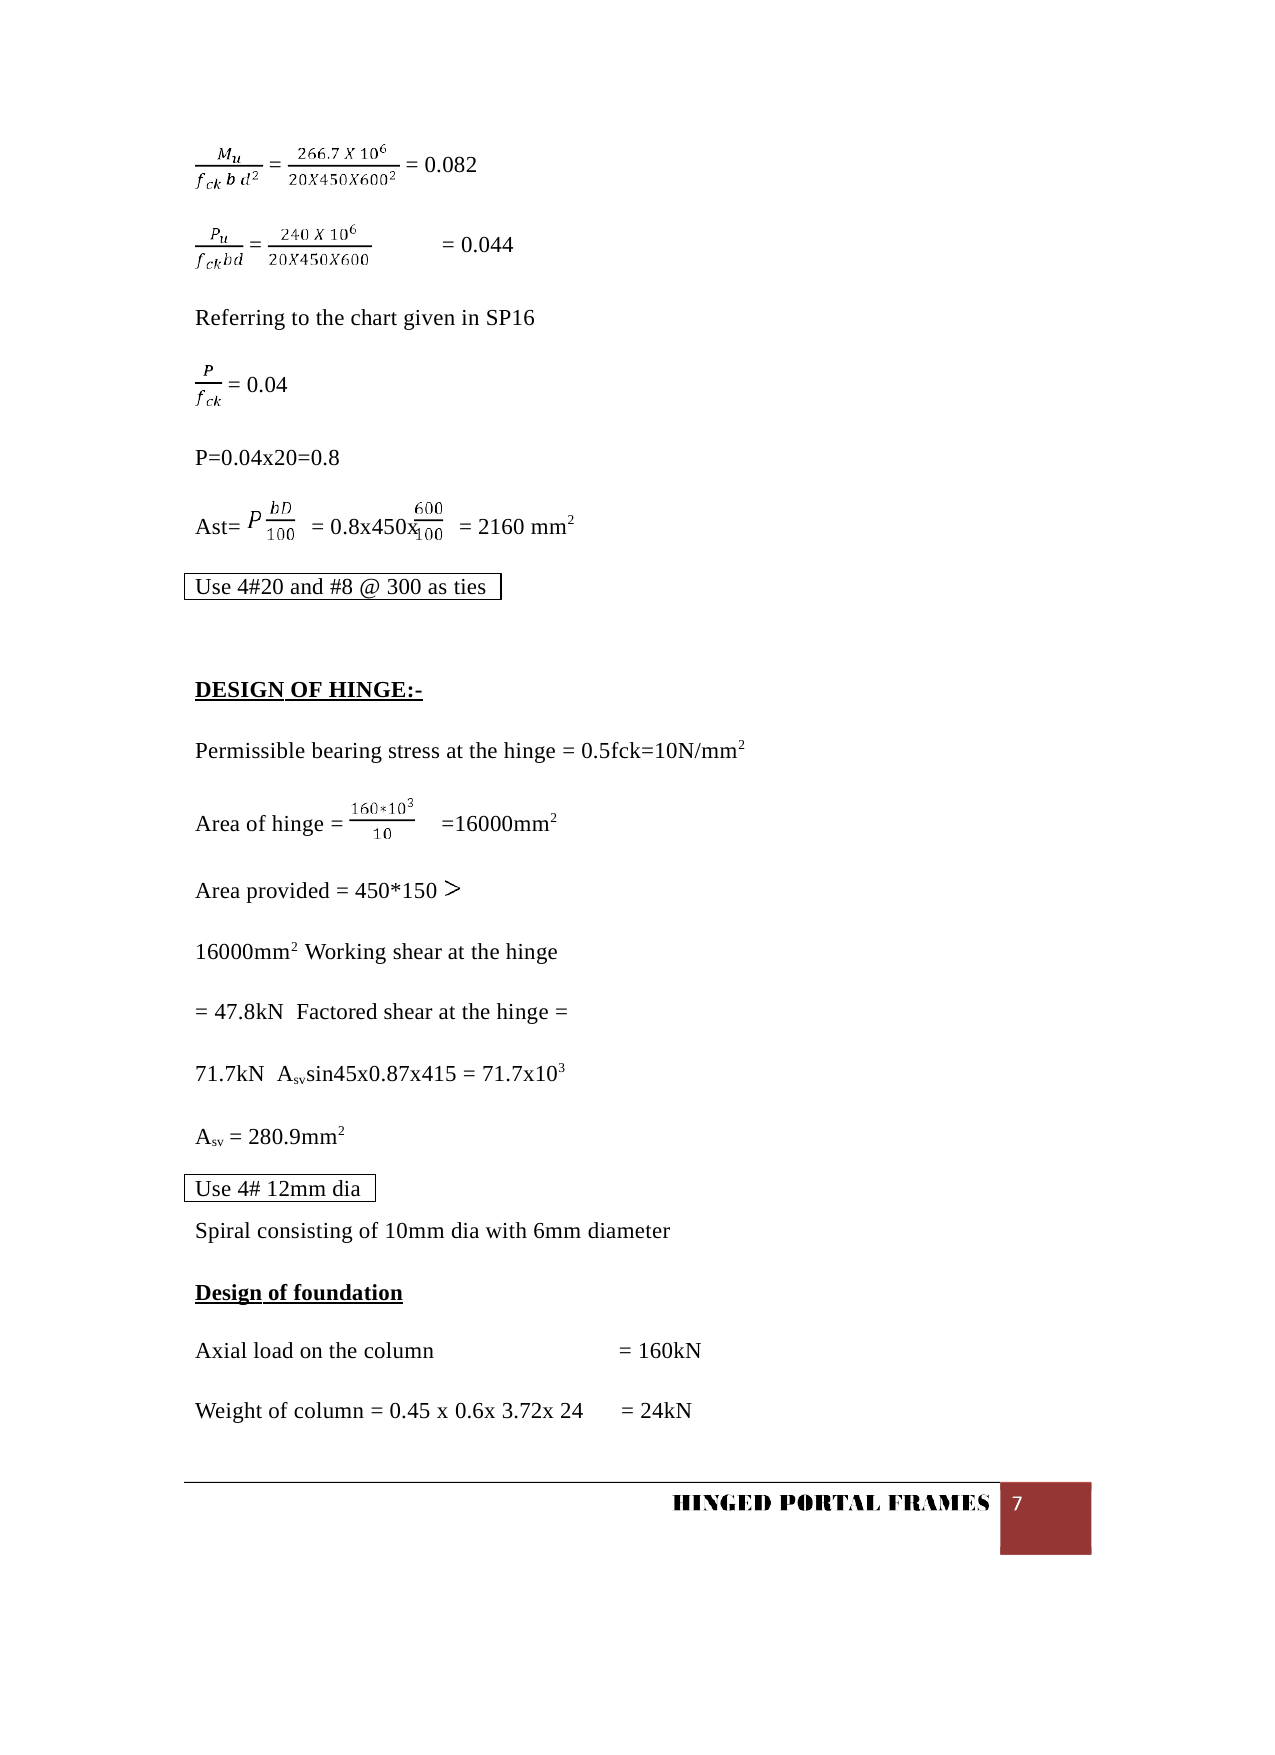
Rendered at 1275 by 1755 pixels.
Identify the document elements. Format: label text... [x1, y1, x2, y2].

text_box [194, 364, 223, 406]
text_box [287, 144, 401, 185]
picture [217, 147, 241, 163]
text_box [413, 502, 444, 540]
text_box Use 4#20 and #8 @ 300 as ties [184, 573, 502, 600]
text_box Use 4# 12mm dia [184, 1174, 376, 1202]
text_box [247, 501, 296, 540]
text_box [194, 164, 264, 189]
text_box = 24kN [619, 1393, 695, 1424]
text_box = 0.082 [403, 147, 480, 178]
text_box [194, 228, 244, 269]
text_box = = 0.044 Referring to the chart given in SP16 = 0.04 P=0.04x20=0.8 Ast= = 0.8x450x = 2160 mm2 [184, 227, 579, 539]
text_box Weight of column = 0.45 x 0.6x 3.72x 24 [193, 1393, 588, 1424]
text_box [349, 798, 416, 840]
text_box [183, 1481, 1092, 1556]
text_box DESIGN OF HINGE:- Permissible bearing stress at the hinge = 0.5fck=10N/mm2 Area of hinge = =16000mm2 Area provided = 450*150 16000mm2 Working shear at the hinge = 47.8kN Factored shear at the hinge = 71.7kN Asvsin45x0.87x415 = 71.7x103 Asv = 280.9mm2 [174, 671, 766, 1150]
picture [445, 880, 460, 896]
text_box Spiral consisting of 10mm dia with 6mm diameter Design of foundation [193, 1212, 671, 1305]
text_box Axial load on the column [193, 1333, 437, 1364]
text_box = [266, 147, 283, 178]
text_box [267, 224, 373, 266]
text_box = 160kN [616, 1333, 704, 1364]
